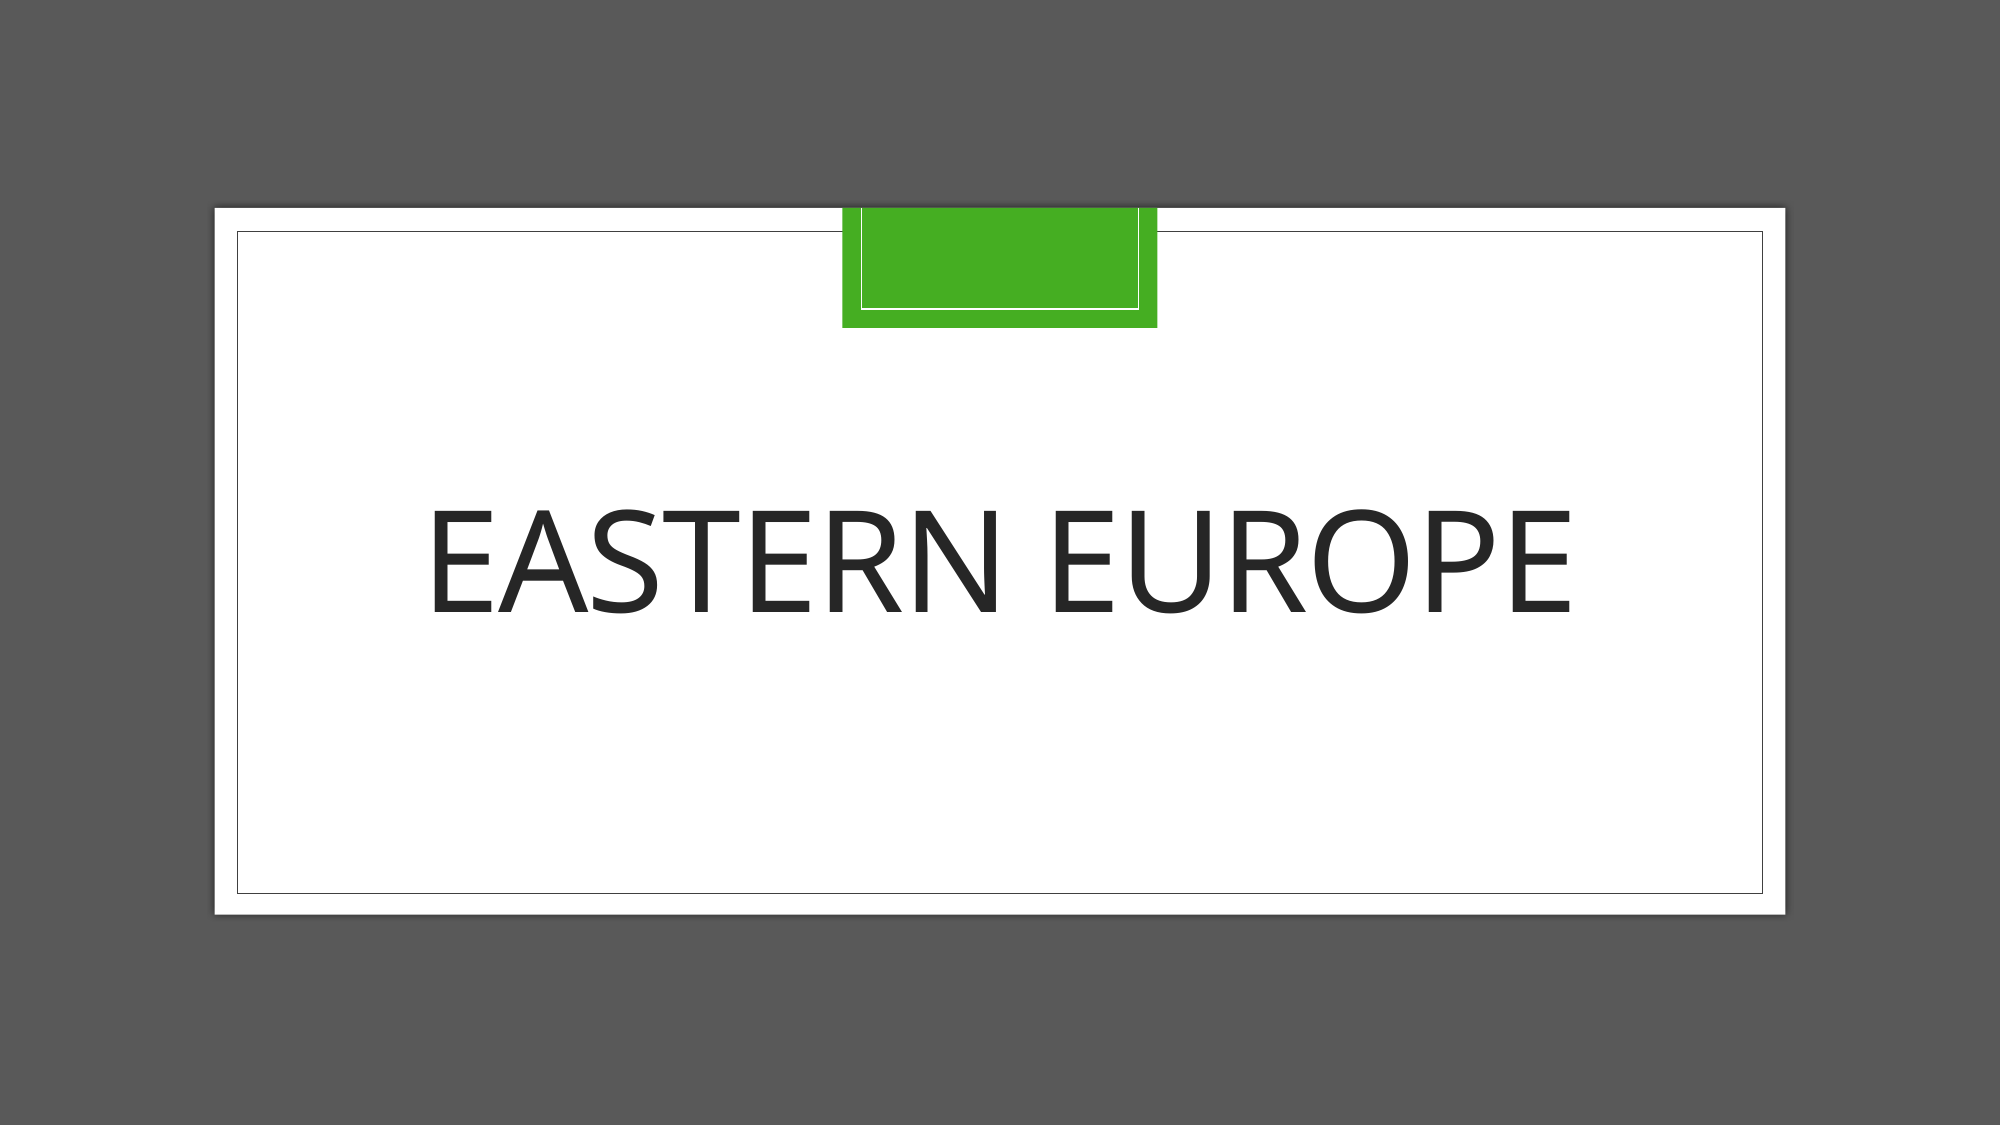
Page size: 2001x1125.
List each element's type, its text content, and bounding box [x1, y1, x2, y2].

title Eastern Europe [267, 373, 1733, 769]
